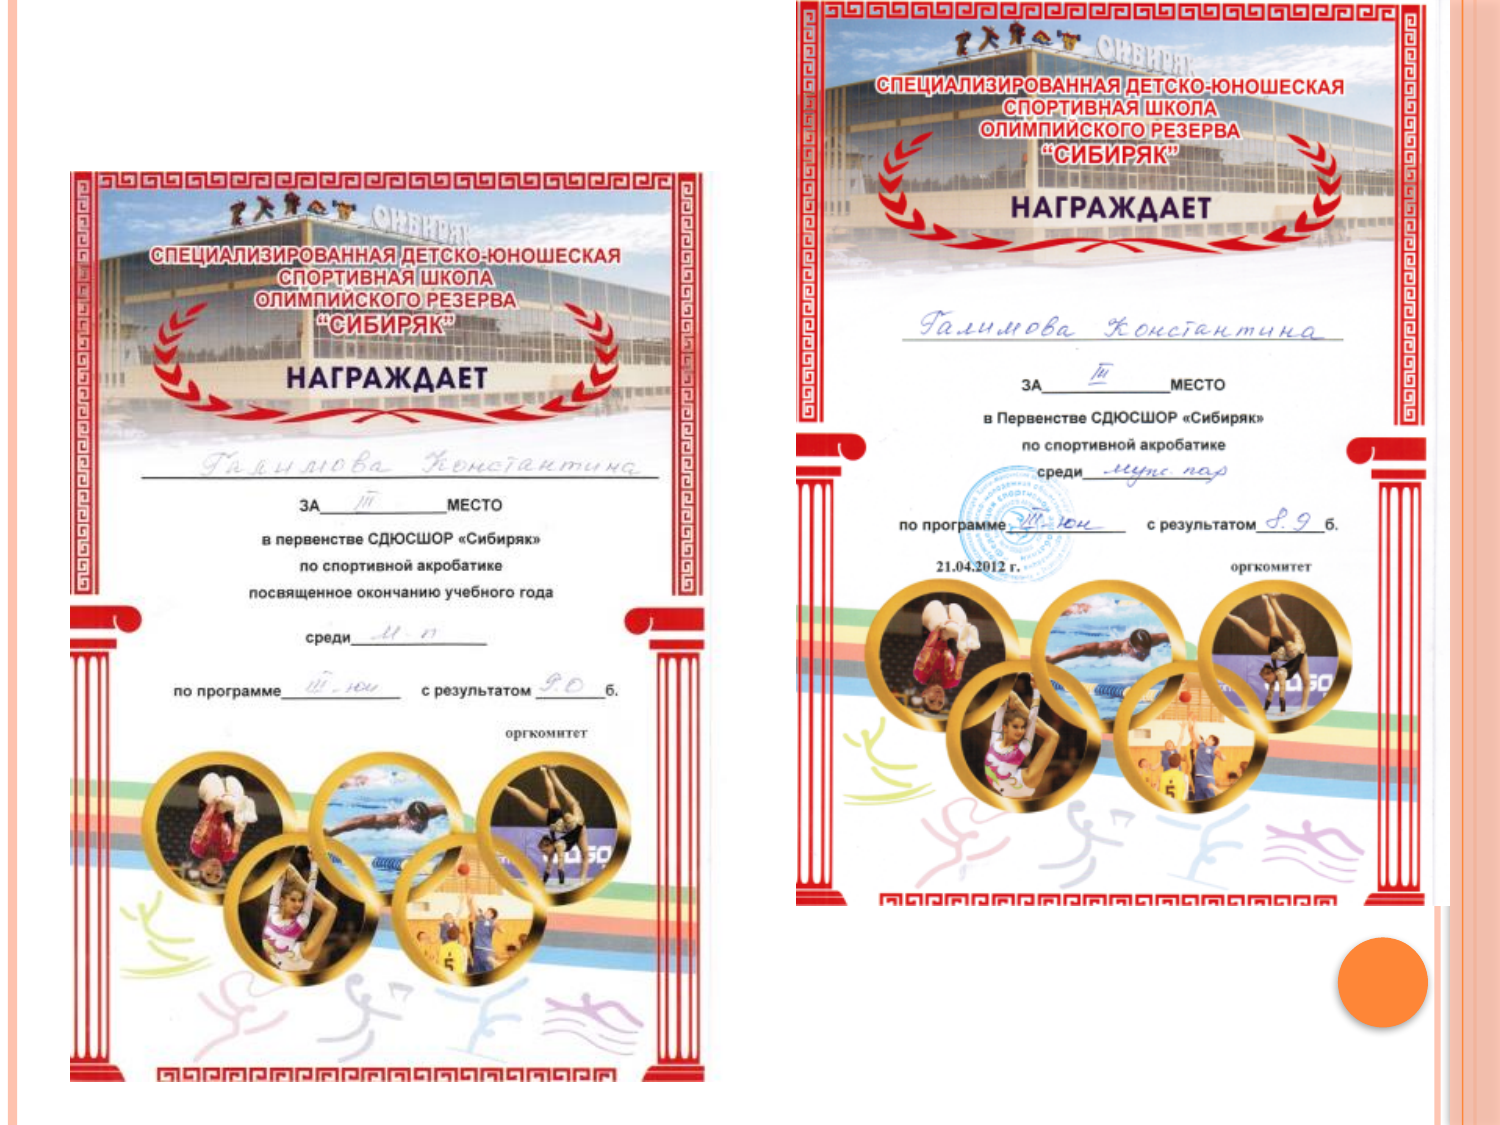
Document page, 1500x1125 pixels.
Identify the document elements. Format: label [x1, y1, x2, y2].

picture [796, 0, 1451, 907]
picture [69, 170, 728, 1083]
